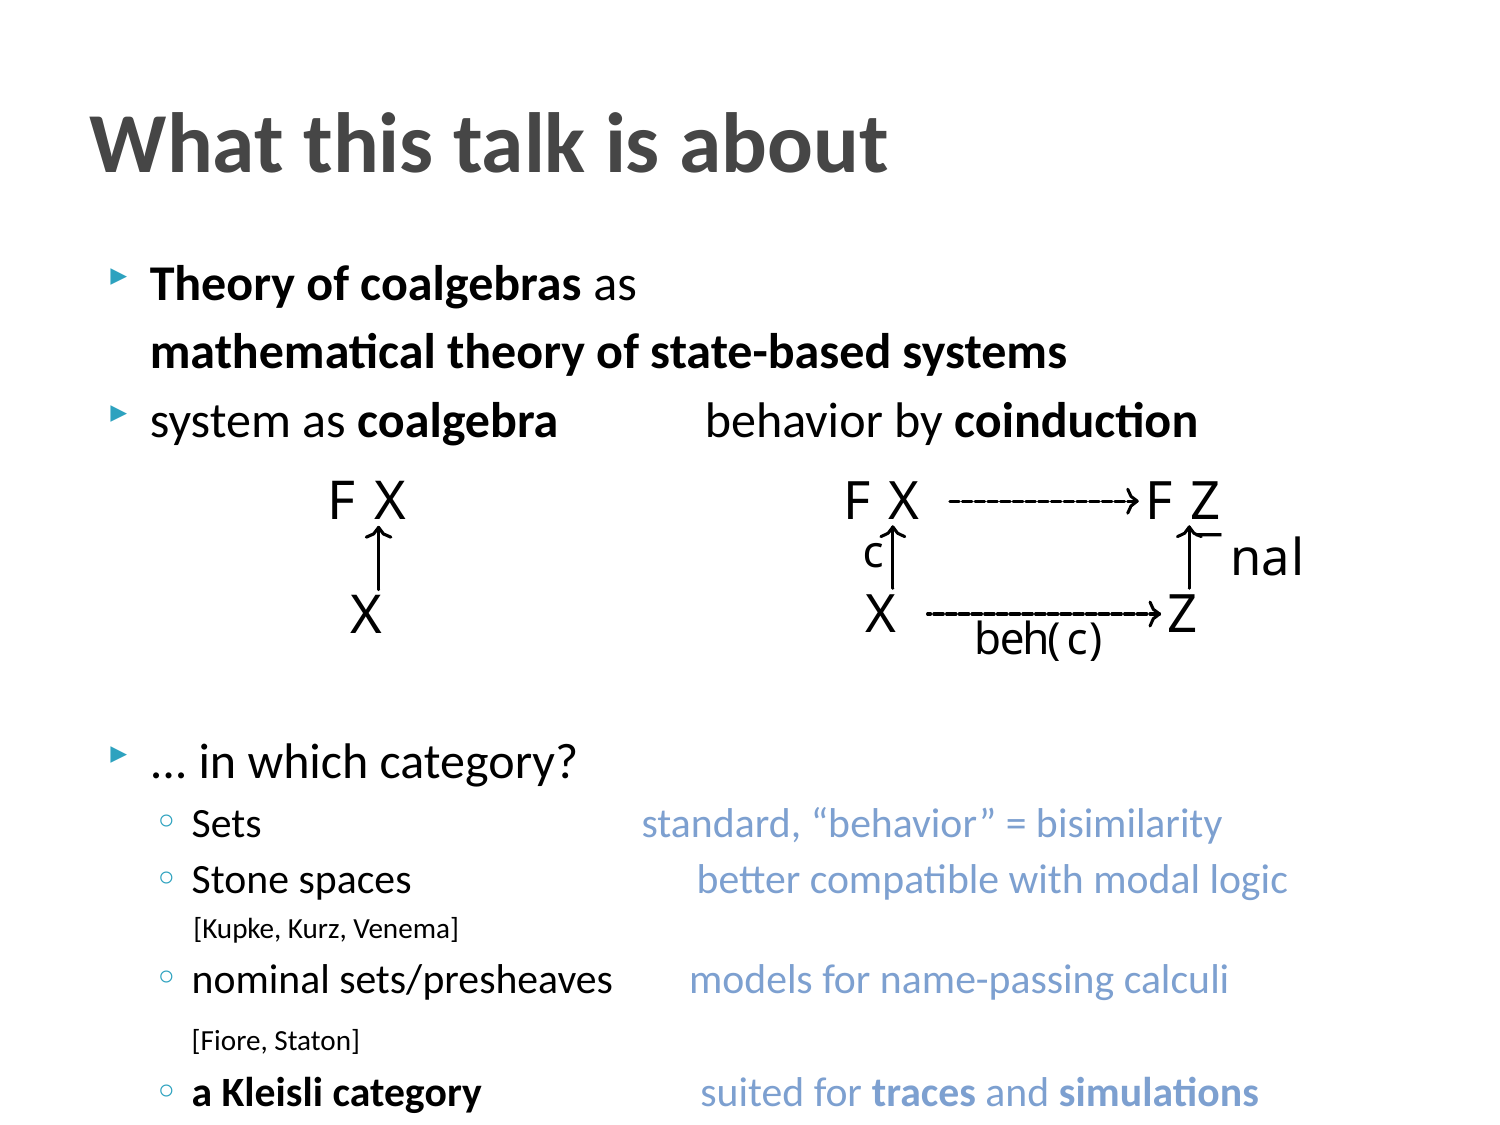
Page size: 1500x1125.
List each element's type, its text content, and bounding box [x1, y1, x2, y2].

picture [328, 480, 429, 637]
title What this talk is about [75, 45, 1425, 233]
picture [843, 480, 1303, 668]
list Theory of coalgebras as mathematical theory of state-based systems system as coalgebra behavior by coinduction ... in which category? Sets standard, “behavior” = bisimilarity Stone spaces better compatible with modal logic [Kupke, Kurz, Venema] nominal sets/presheaves models for name-passing calculi [Fiore, Staton] a Kleisli category suited for traces and simulations [75, 243, 1425, 1125]
